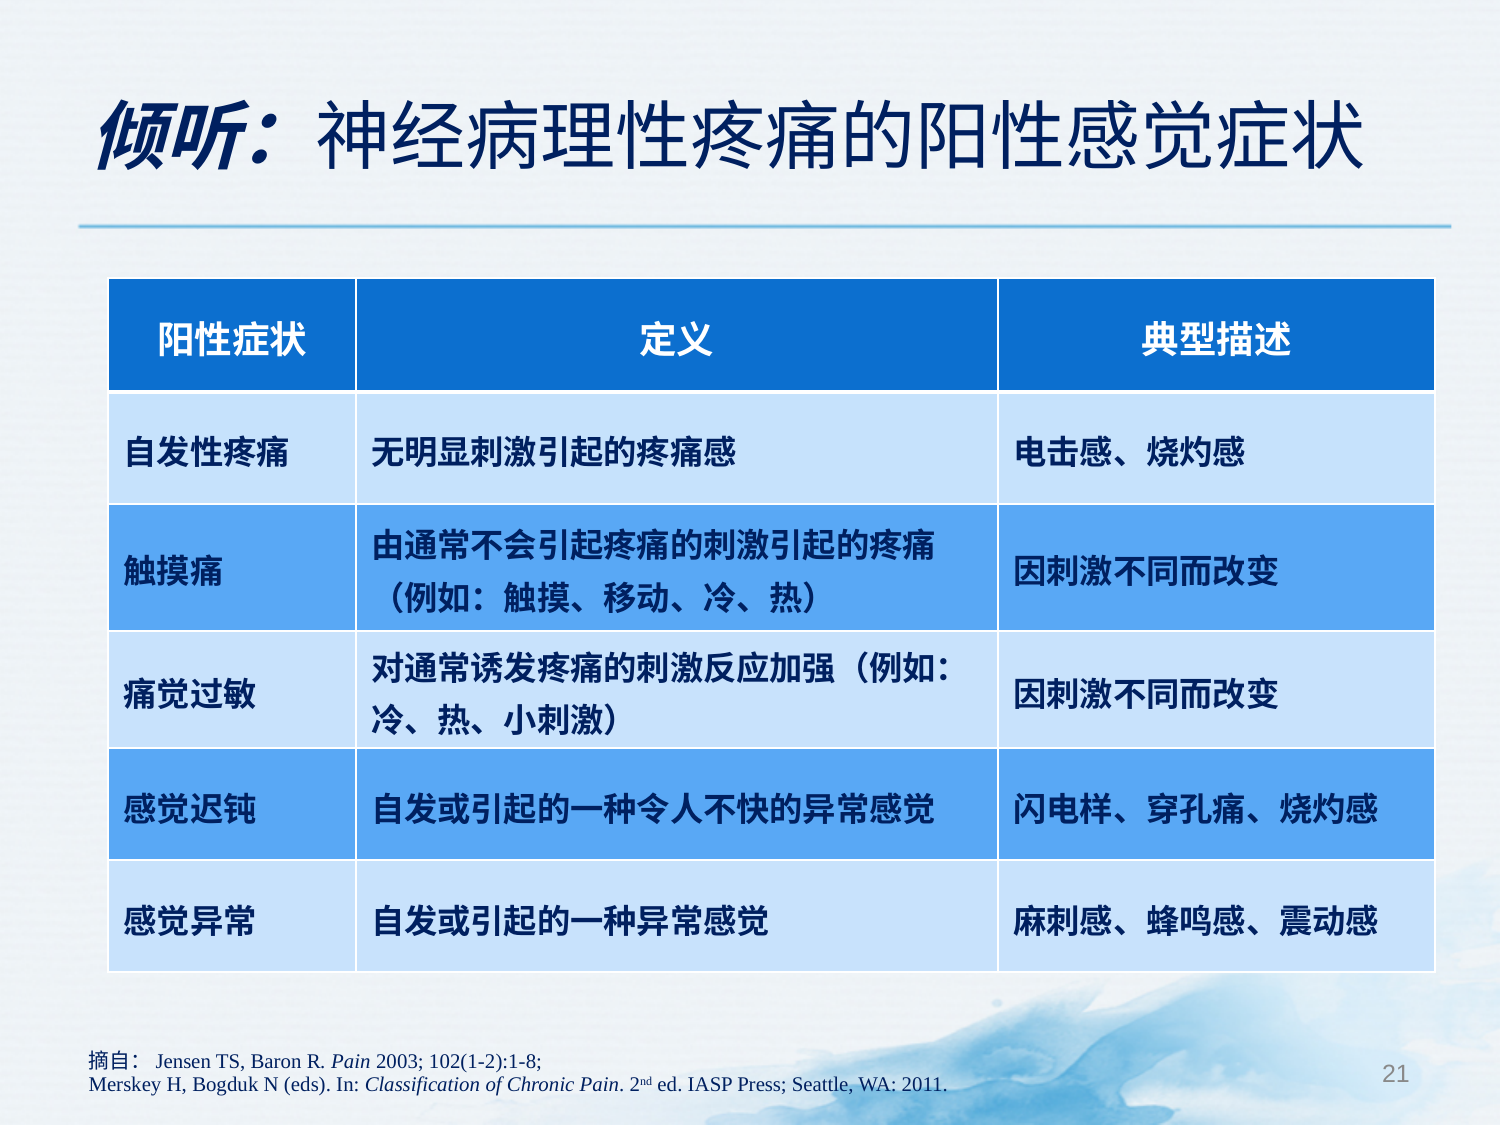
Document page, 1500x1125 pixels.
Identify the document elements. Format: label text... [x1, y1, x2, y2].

table_cell 电击感、烧灼感 [999, 394, 1434, 503]
table_cell 对通常诱发疼痛的刺激反应加强（例如：冷、热、小刺激） [357, 632, 997, 747]
table_cell 由通常不会引起疼痛的刺激引起的疼痛（例如：触摸、移动、冷、热） [357, 505, 997, 630]
table_cell 自发性疼痛 [109, 394, 355, 503]
table_cell 触摸痛 [109, 505, 355, 630]
table_cell 痛觉过敏 [109, 632, 355, 747]
table_cell 无明显刺激引起的疼痛感 [357, 394, 997, 503]
table_cell 因刺激不同而改变 [999, 632, 1434, 747]
table_cell 麻刺感、蜂鸣感、震动感 [999, 861, 1434, 971]
title 倾听：神经病理性疼痛的阳性感觉症状 [74, 44, 1426, 233]
picture [0, 0, 1500, 1125]
table_header 典型描述 [999, 279, 1434, 390]
table_cell 闪电样、穿孔痛、烧灼感 [999, 749, 1434, 859]
text_box 摘自：Jensen TS, Baron R. Pain 2003; 102(1-2):1-8; Merskey H, Bogduk N (eds). In: Classification of Chronic Pain. 2nd ed. IASP Press; Seattle, WA: 2011. [88, 1050, 1258, 1096]
table_cell 自发或引起的一种异常感觉 [357, 861, 997, 971]
table_header 定义 [357, 279, 997, 390]
table_cell 因刺激不同而改变 [999, 505, 1434, 630]
table_cell 感觉迟钝 [109, 749, 355, 859]
slide_number 21 [1074, 1042, 1426, 1103]
table_cell 感觉异常 [109, 861, 355, 971]
table_header 阳性症状 [109, 279, 355, 390]
table_cell 自发或引起的一种令人不快的异常感觉 [357, 749, 997, 859]
